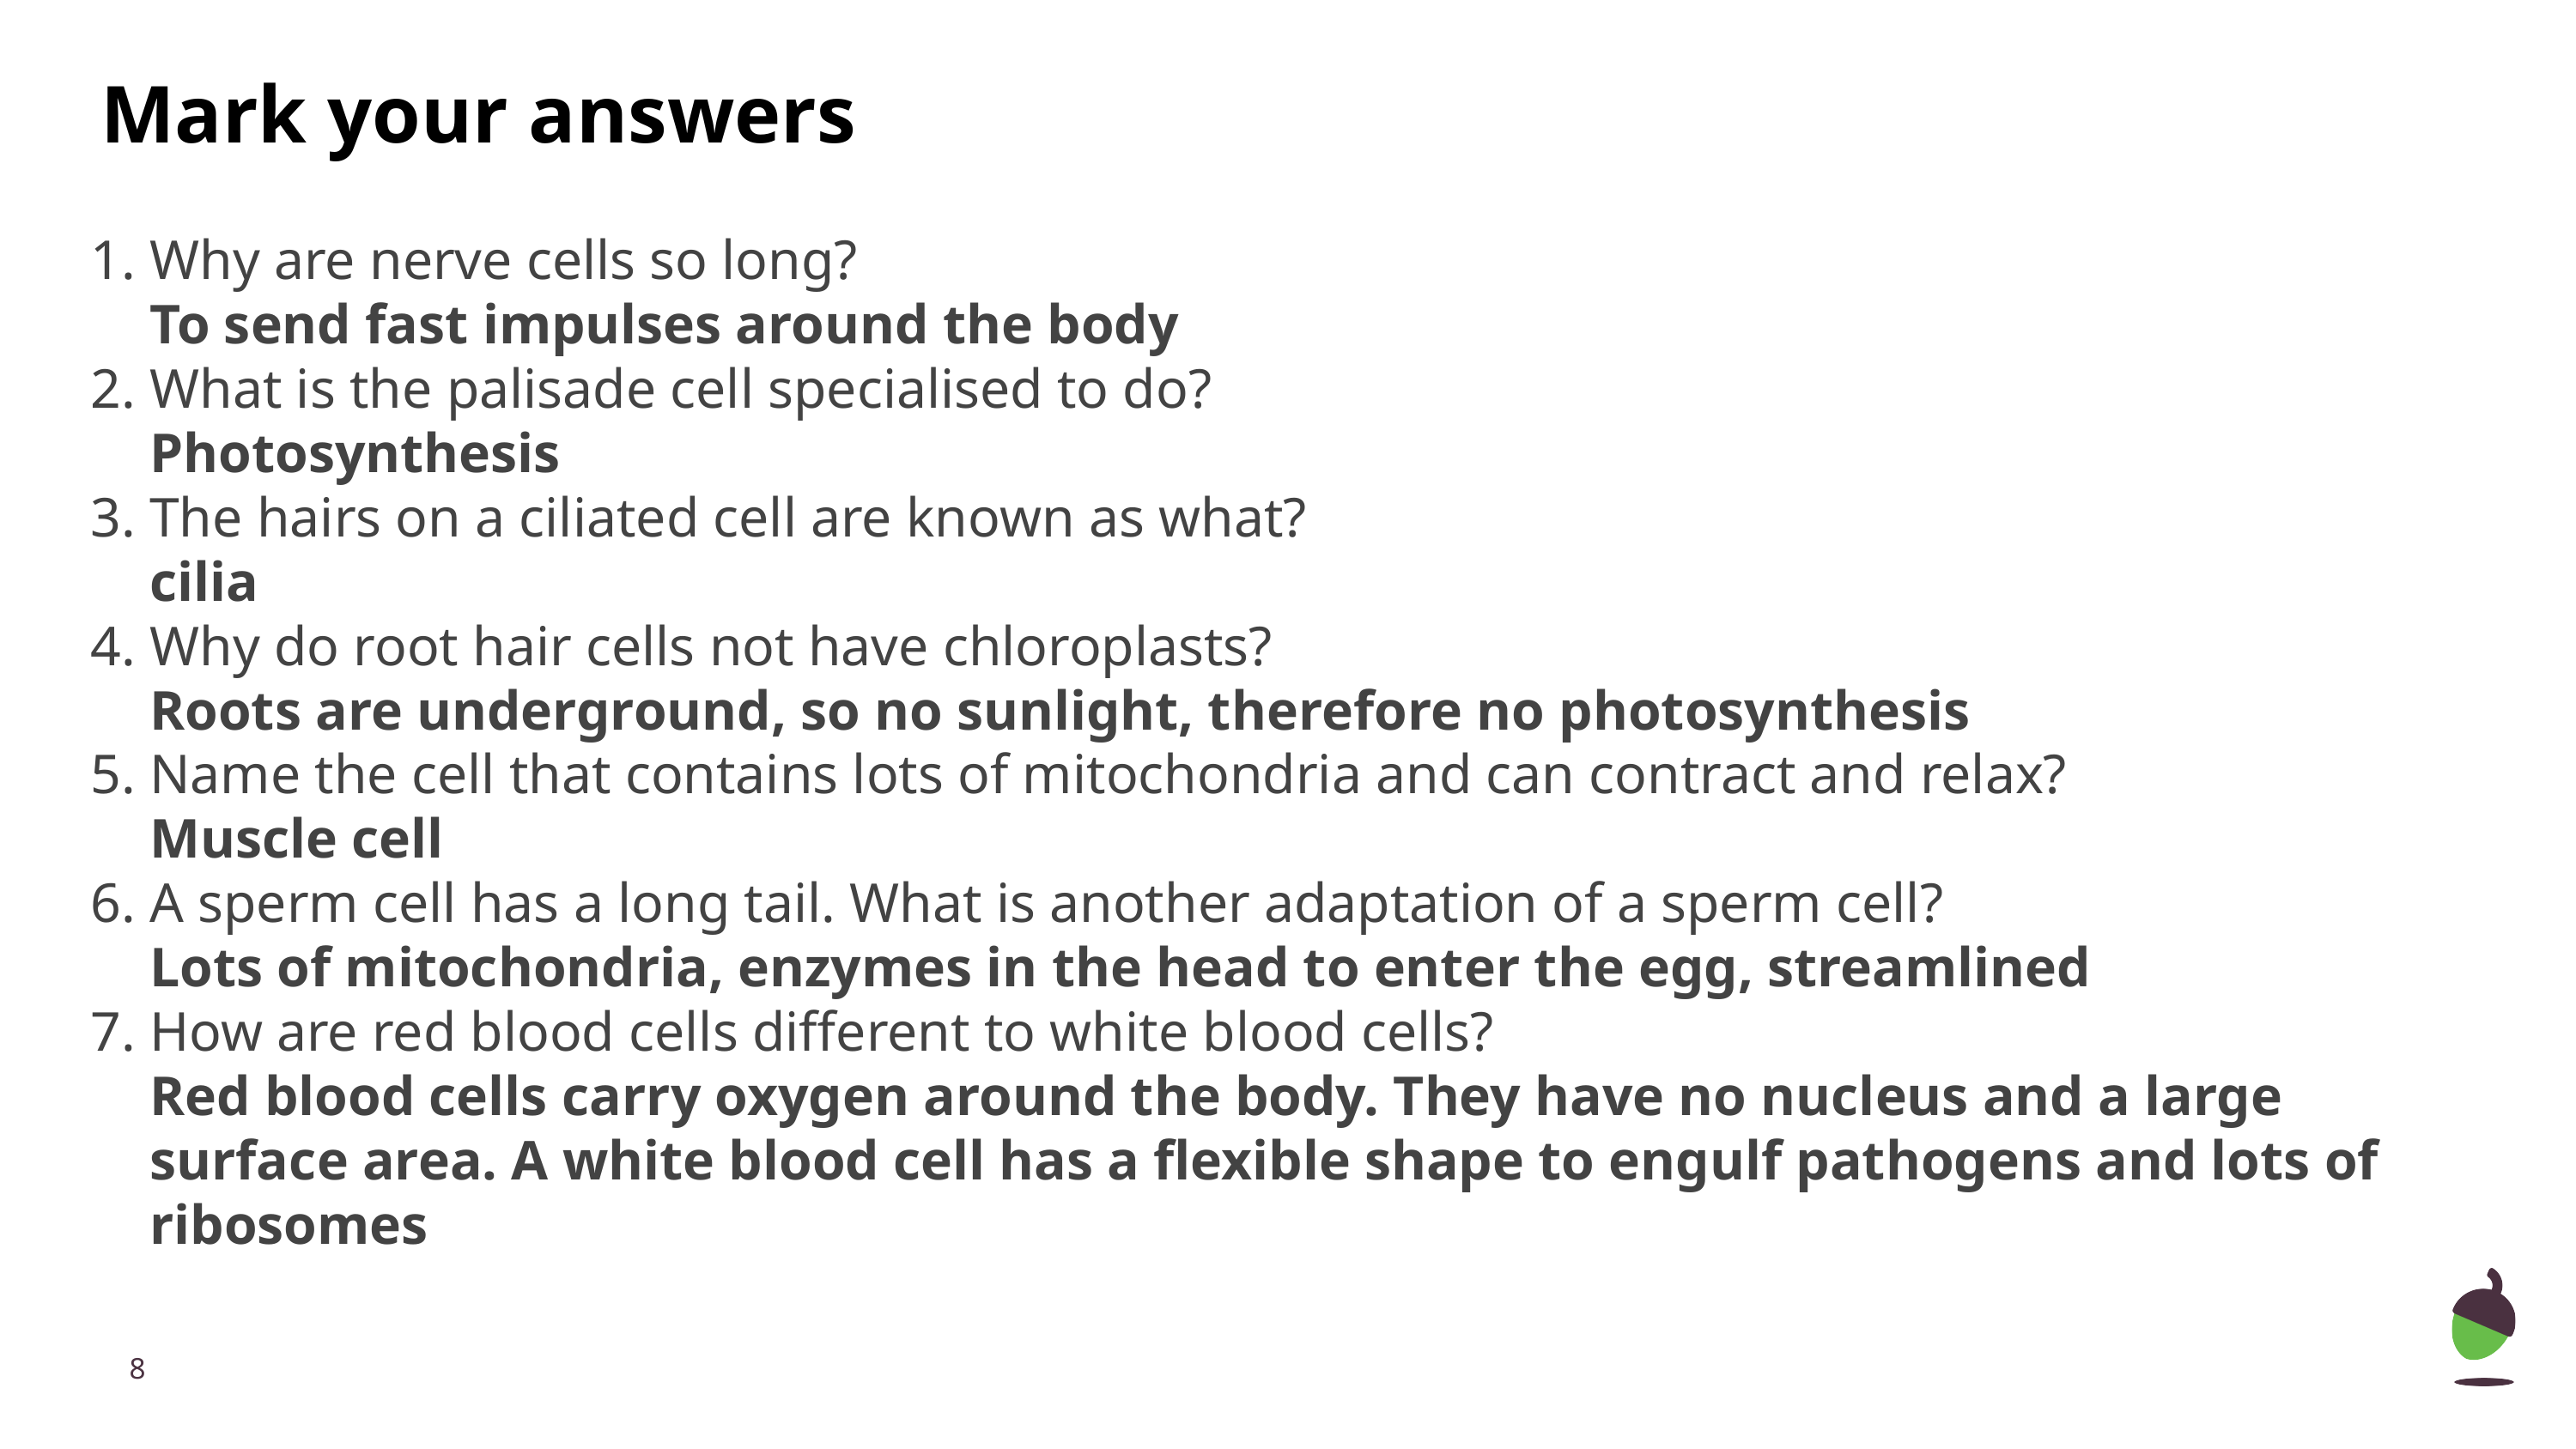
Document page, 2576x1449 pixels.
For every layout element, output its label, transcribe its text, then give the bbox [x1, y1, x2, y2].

picture [2451, 1268, 2516, 1386]
title Mark your answers [100, 50, 1960, 226]
list Why are nerve cells so long? To send fast impulses around the body What is the palisade cell specialised to do? Photosynthesis The hairs on a ciliated cell are known as what? cilia Why do root hair cells not have chloroplasts? Roots are underground, so no sunlight, therefore no photosynthesis Name the cell that contains lots of mitochondria and can contract and relax? Muscle cell A sperm cell has a long tail. What is another adaptation of a sperm cell? Lots of mitochondria, enzymes in the head to enter the egg, streamlined How are red blood cells different to white blood cells? Red blood cells carry oxygen around the body. They have no nucleus and a large surface area. A white blood cell has a flexible shape to engulf pathogens and lots of ribosomes [85, 226, 2491, 1116]
slide_number ‹#› [129, 1349, 332, 1401]
